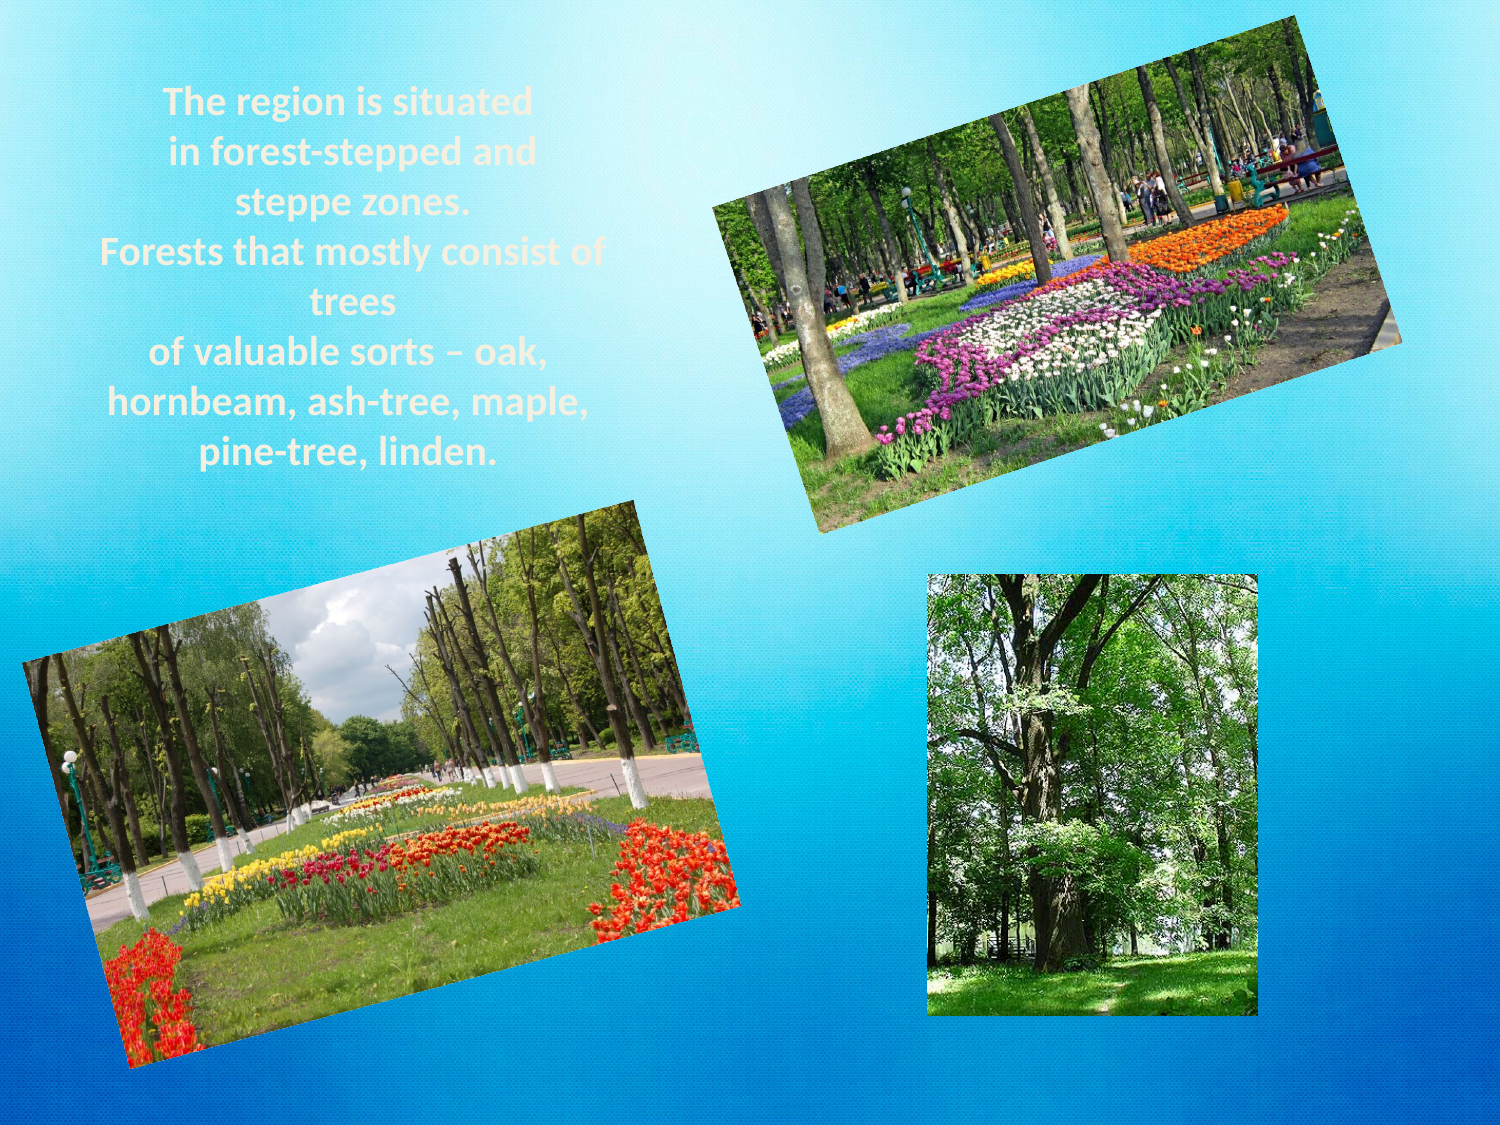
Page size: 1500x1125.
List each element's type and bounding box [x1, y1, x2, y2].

picture [926, 574, 1259, 1016]
picture [64, 573, 697, 995]
picture [749, 101, 1365, 448]
list [0, 0, 1500, 1125]
